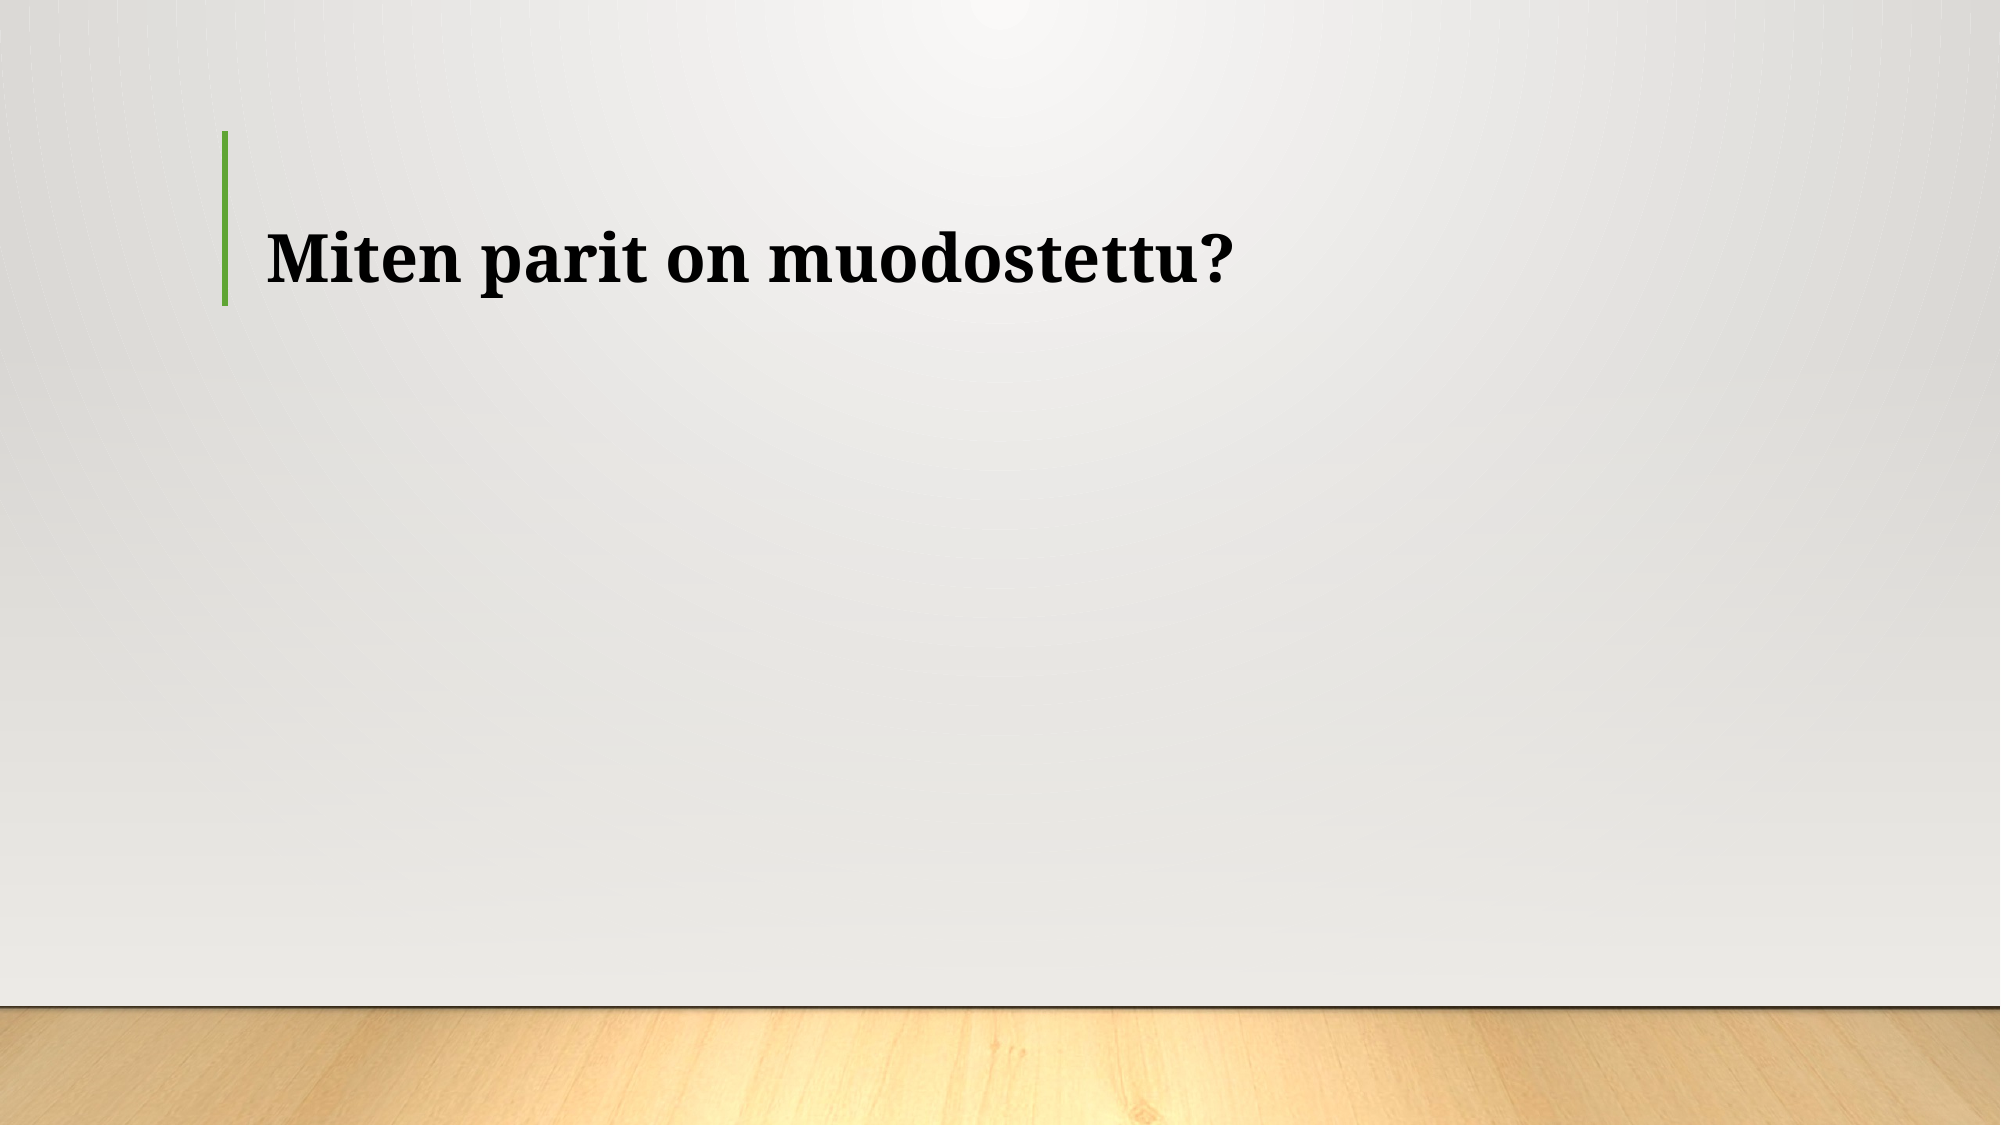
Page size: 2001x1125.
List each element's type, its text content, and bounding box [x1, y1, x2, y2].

title Miten parit on muodostettu? [251, 131, 1814, 305]
picture [0, 1006, 2000, 1125]
